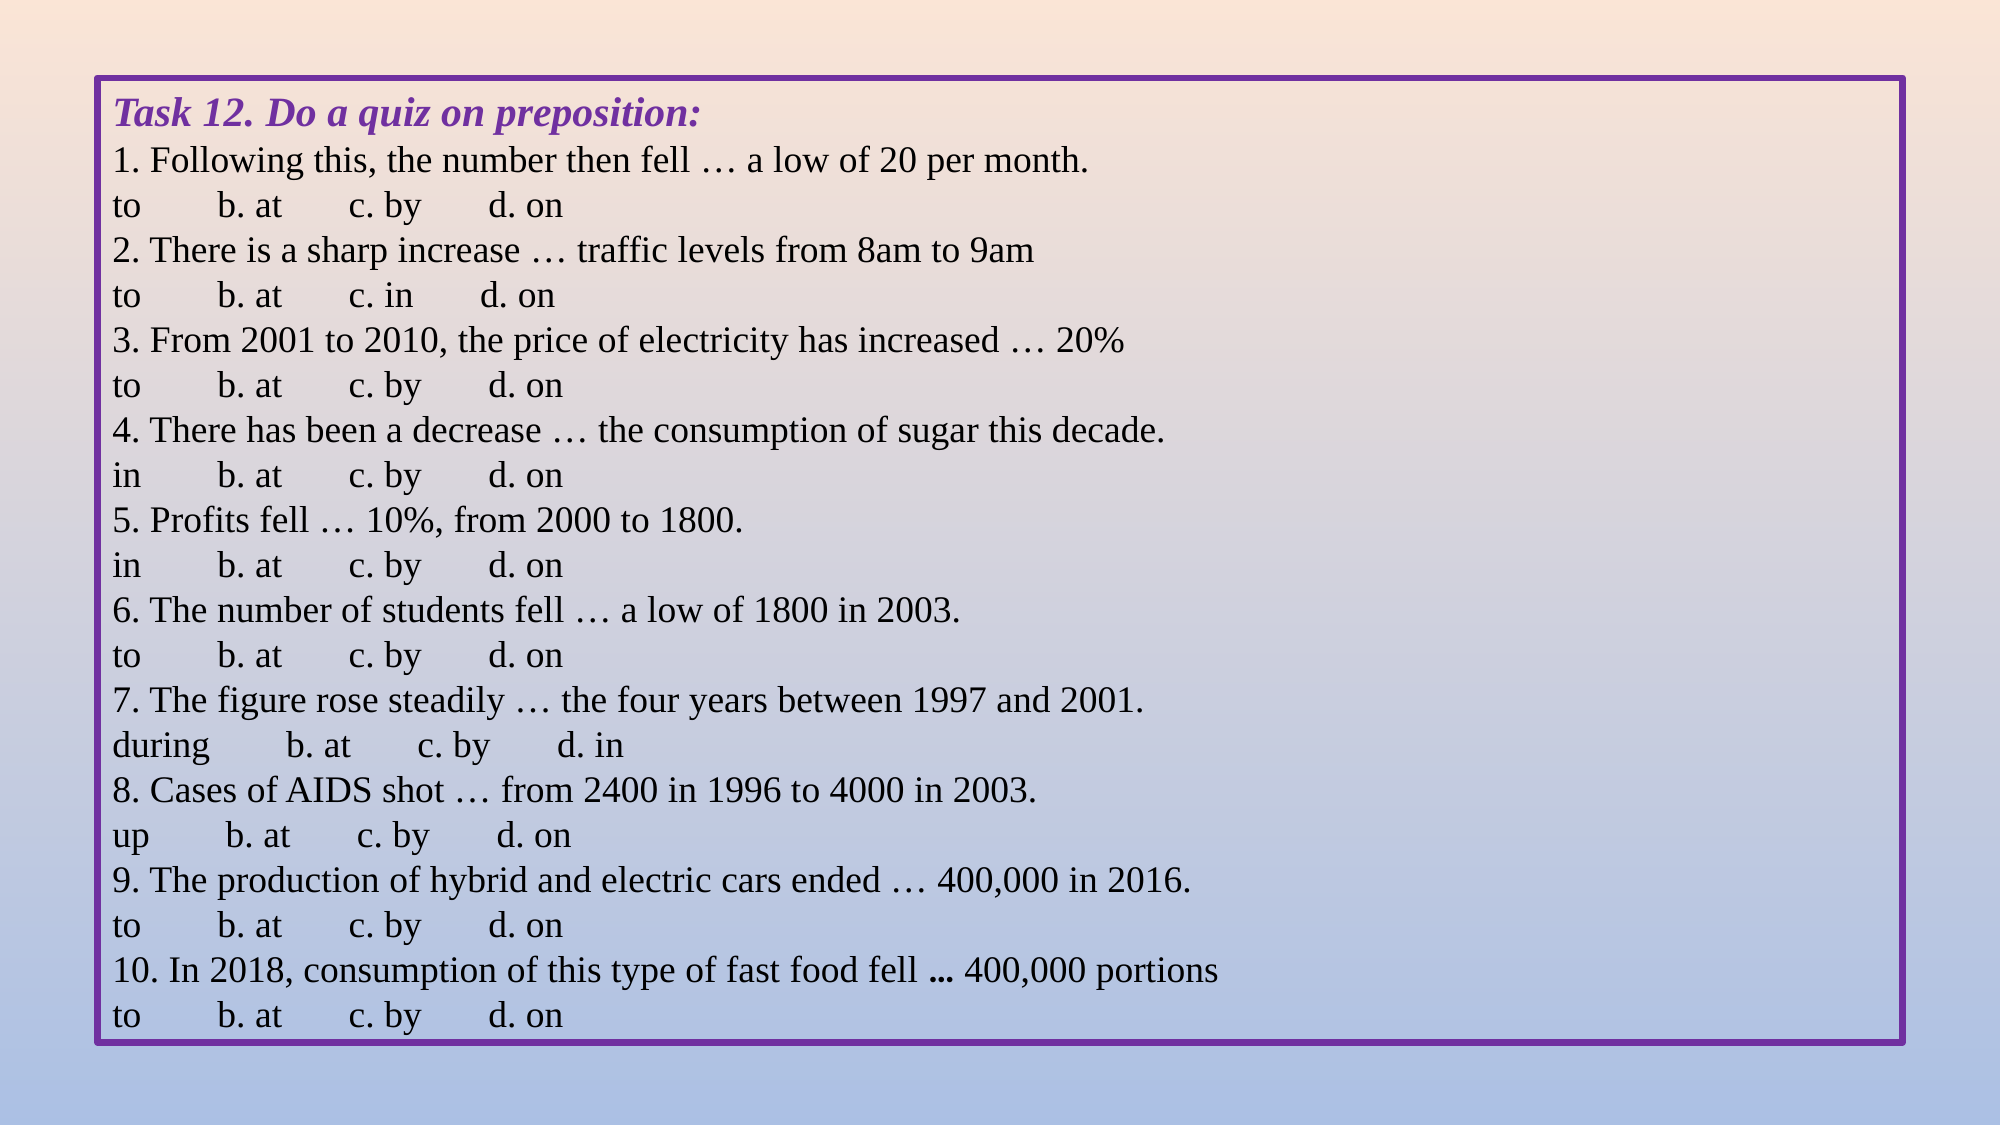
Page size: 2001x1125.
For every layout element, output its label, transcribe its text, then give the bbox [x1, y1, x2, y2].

text_box Task 12. Do a quiz on preposition: 1. Following this, the number then fell … a low of 20 per month. to b. at c. by d. on 2. There is a sharp increase … traffic levels from 8am to 9am to b. at c. in d. on 3. From 2001 to 2010, the price of electricity has increased … 20% to b. at c. by d. on 4. There has been a decrease … the consumption of sugar this decade. in b. at c. by d. on 5. Profits fell … 10%, from 2000 to 1800. in b. at c. by d. on 6. The number of students fell … a low of 1800 in 2003. to b. at c. by d. on 7. The figure rose steadily … the four years between 1997 and 2001. during b. at c. by d. in 8. Cases of AIDS shot … from 2400 in 1996 to 4000 in 2003. up b. at c. by d. on 9. The production of hybrid and electric cars ended … 400,000 in 2016. to b. at c. by d. on 10. In 2018, consumption of this type of fast food fell … 400,000 portions to b. at c. by d. on [97, 77, 1903, 1043]
